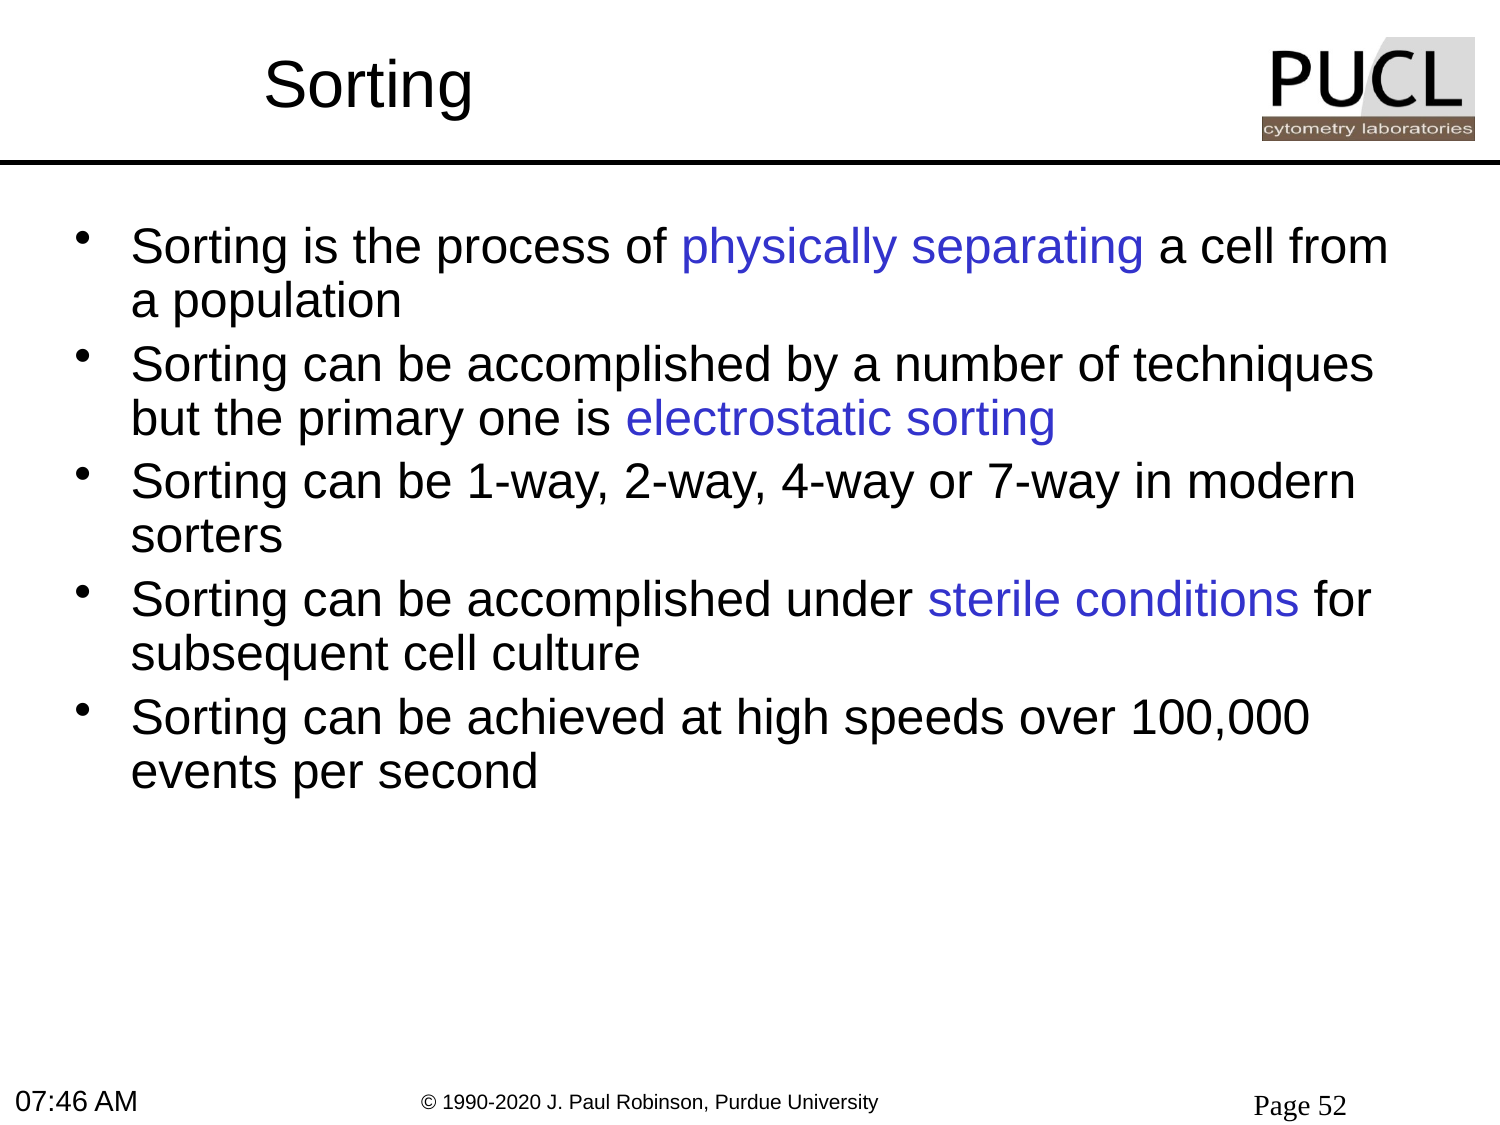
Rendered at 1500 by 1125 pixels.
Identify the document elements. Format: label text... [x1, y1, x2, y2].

footer © 1990-2020 J. Paul Robinson, Purdue University [406, 1081, 1050, 1125]
slide_number Page 52 [1050, 1079, 1363, 1125]
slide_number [0, 1074, 313, 1125]
picture [1262, 37, 1475, 141]
list Sorting is the process of physically separating a cell from a population Sorting can be accomplished by a number of techniques but the primary one is electrostatic sorting Sorting can be 1-way, 2-way, 4-way or 7-way in modern sorters Sorting can be accomplished under sterile conditions for subsequent cell culture Sorting can be achieved at high speeds over 100,000 events per second [59, 212, 1435, 950]
title Sorting [0, 24, 738, 138]
